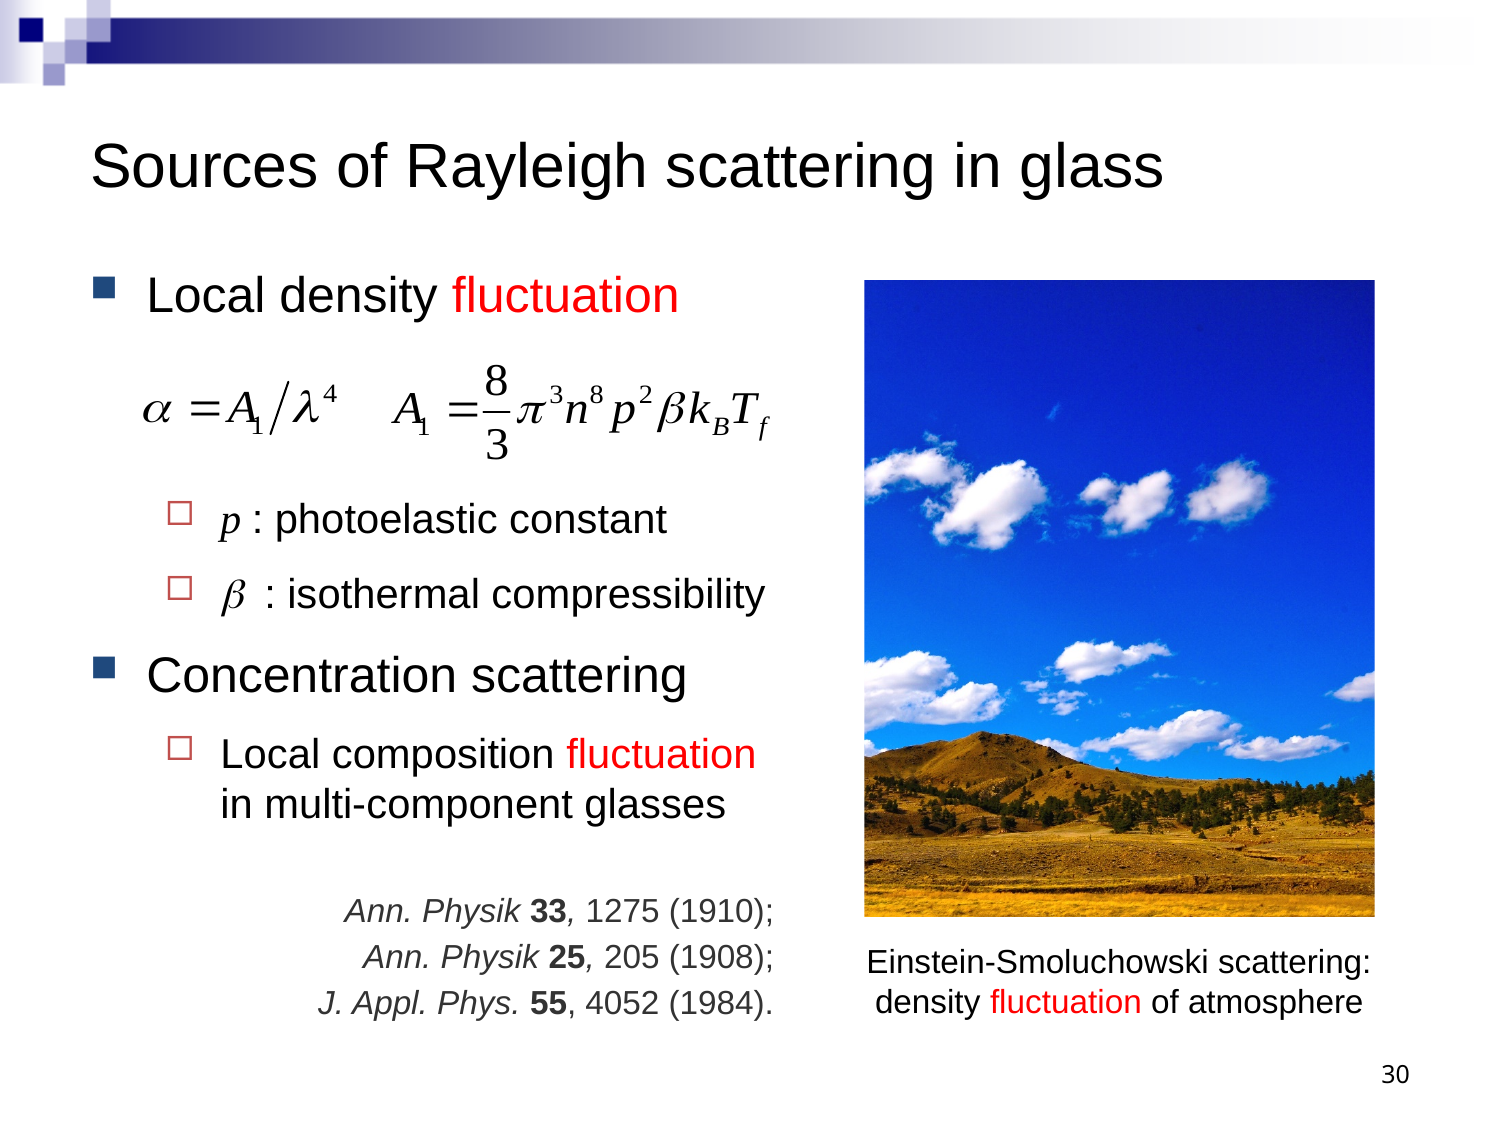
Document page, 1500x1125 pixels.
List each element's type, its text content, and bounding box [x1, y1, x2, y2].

title Sources of Rayleigh scattering in glass [74, 74, 1401, 251]
slide_number 30 [1074, 1024, 1426, 1101]
picture [0, 0, 1500, 1125]
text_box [135, 372, 351, 446]
text_box Ann. Physik 33, 1275 (1910); Ann. Physik 25, 205 (1908); J. Appl. Phys. 55, 4052 (1984). [303, 881, 789, 1029]
list Local density fluctuation p : photoelastic constant b : isothermal compressibility Concentration scattering Local composition fluctuation in multi-component glasses [74, 254, 801, 1001]
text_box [382, 351, 784, 470]
text_box Einstein-Smoluchowski scattering: density fluctuation of atmosphere [840, 933, 1399, 1028]
